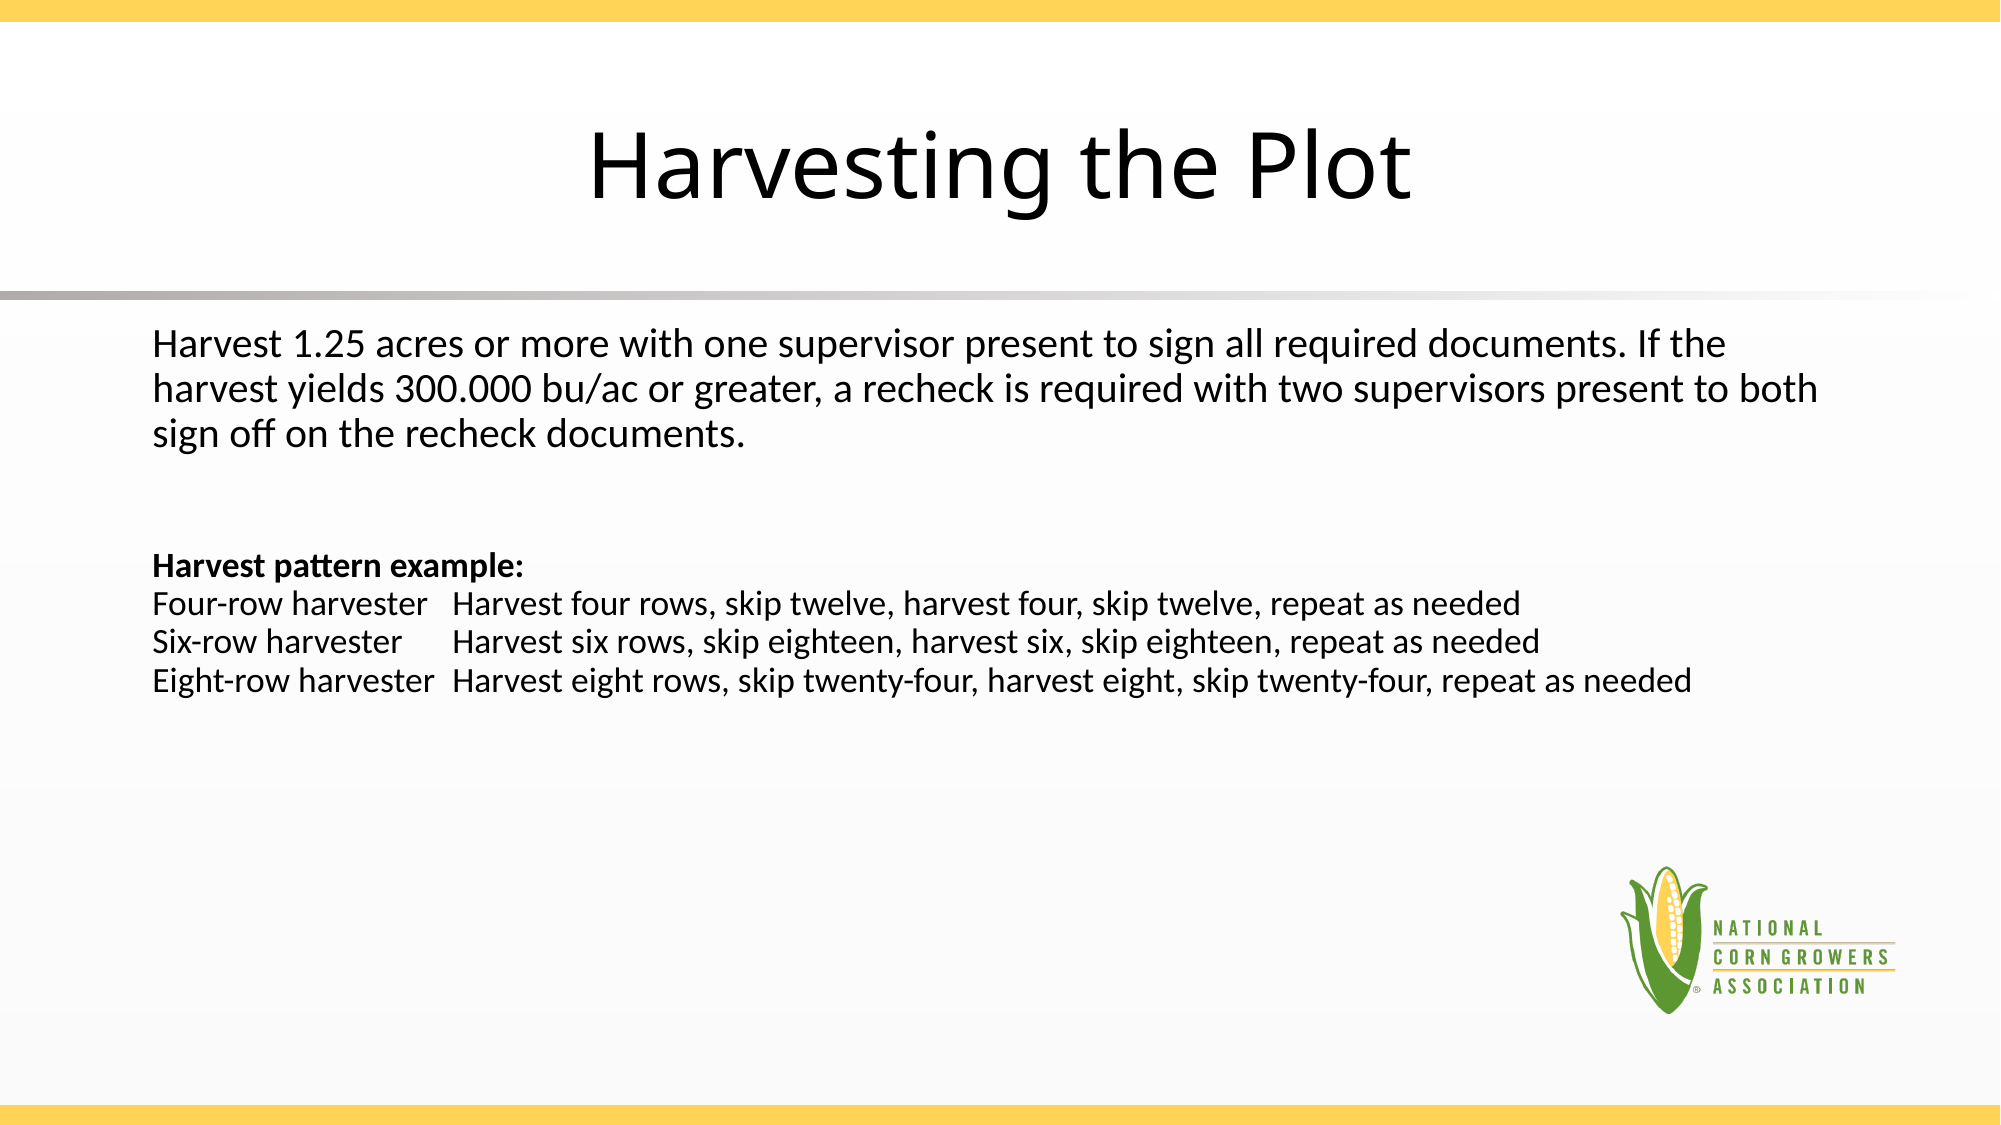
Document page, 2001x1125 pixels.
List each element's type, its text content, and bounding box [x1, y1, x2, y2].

title Harvesting the Plot [137, 59, 1863, 278]
list Harvest 1.25 acres or more with one supervisor present to sign all required documents. If the harvest yields 300.000 bu/ac or greater, a recheck is required with two supervisors present to both sign off on the recheck documents. Harvest pattern example: Four-row harvester Harvest four rows, skip twelve, harvest four, skip twelve, repeat as needed Six-row harvester Harvest six rows, skip eighteen, harvest six, skip eighteen, repeat as needed Eight-row harvester Harvest eight rows, skip twenty-four, harvest eight, skip twenty-four, repeat as needed [137, 314, 1863, 1014]
